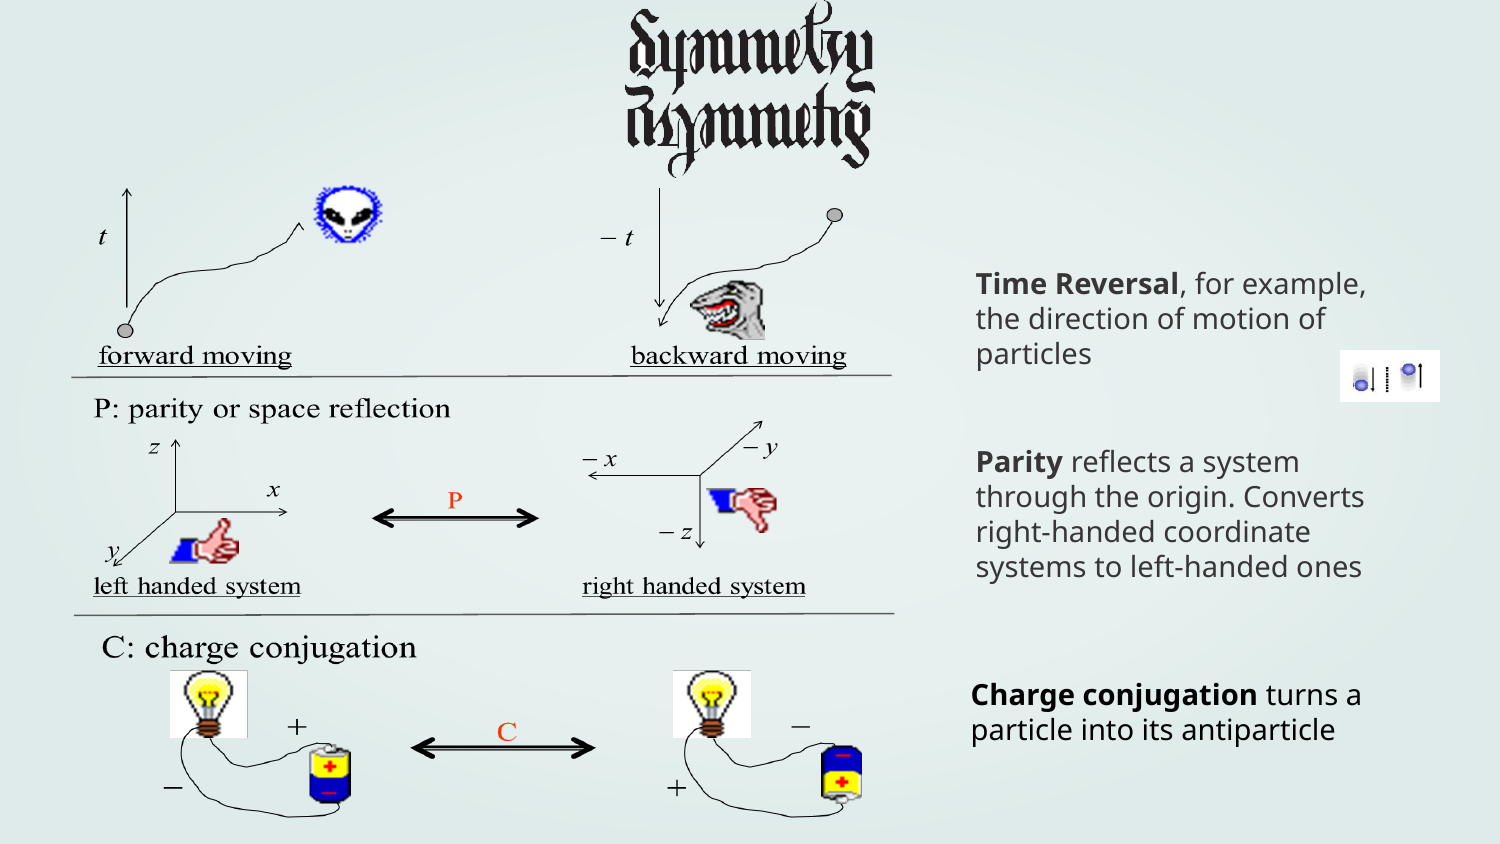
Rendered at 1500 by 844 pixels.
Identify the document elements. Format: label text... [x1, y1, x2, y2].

text_box Parity reflects a system through the origin. Converts right-handed coordinate systems to left-handed ones [960, 428, 1396, 599]
text_box Charge conjugation turns a particle into its antiparticle [955, 661, 1401, 762]
picture [0, 0, 1500, 844]
text_box Time Reversal, for example, the direction of motion of particles [960, 250, 1396, 386]
